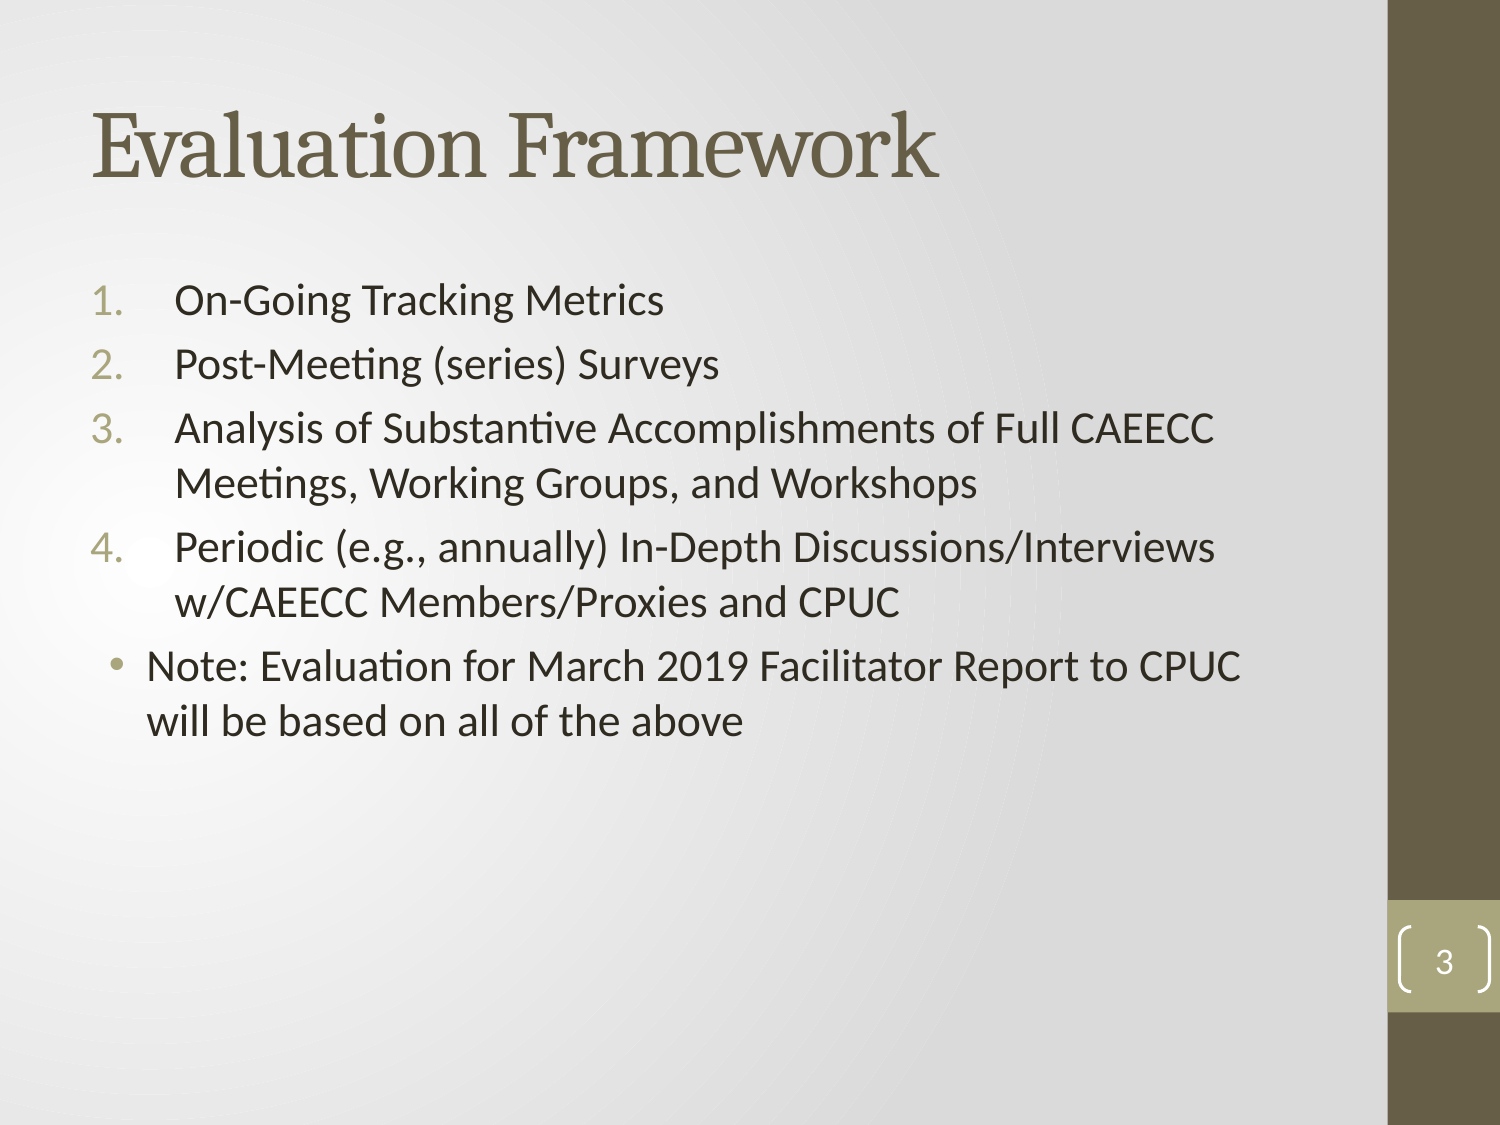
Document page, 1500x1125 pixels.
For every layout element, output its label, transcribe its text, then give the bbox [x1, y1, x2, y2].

slide_number 3 [1397, 925, 1492, 994]
list On-Going Tracking Metrics Post-Meeting (series) Surveys Analysis of Substantive Accomplishments of Full CAEECC Meetings, Working Groups, and Workshops Periodic (e.g., annually) In-Depth Discussions/Interviews w/CAEECC Members/Proxies and CPUC Note: Evaluation for March 2019 Facilitator Report to CPUC will be based on all of the above [75, 262, 1325, 1050]
title Evaluation Framework [75, 45, 1325, 233]
